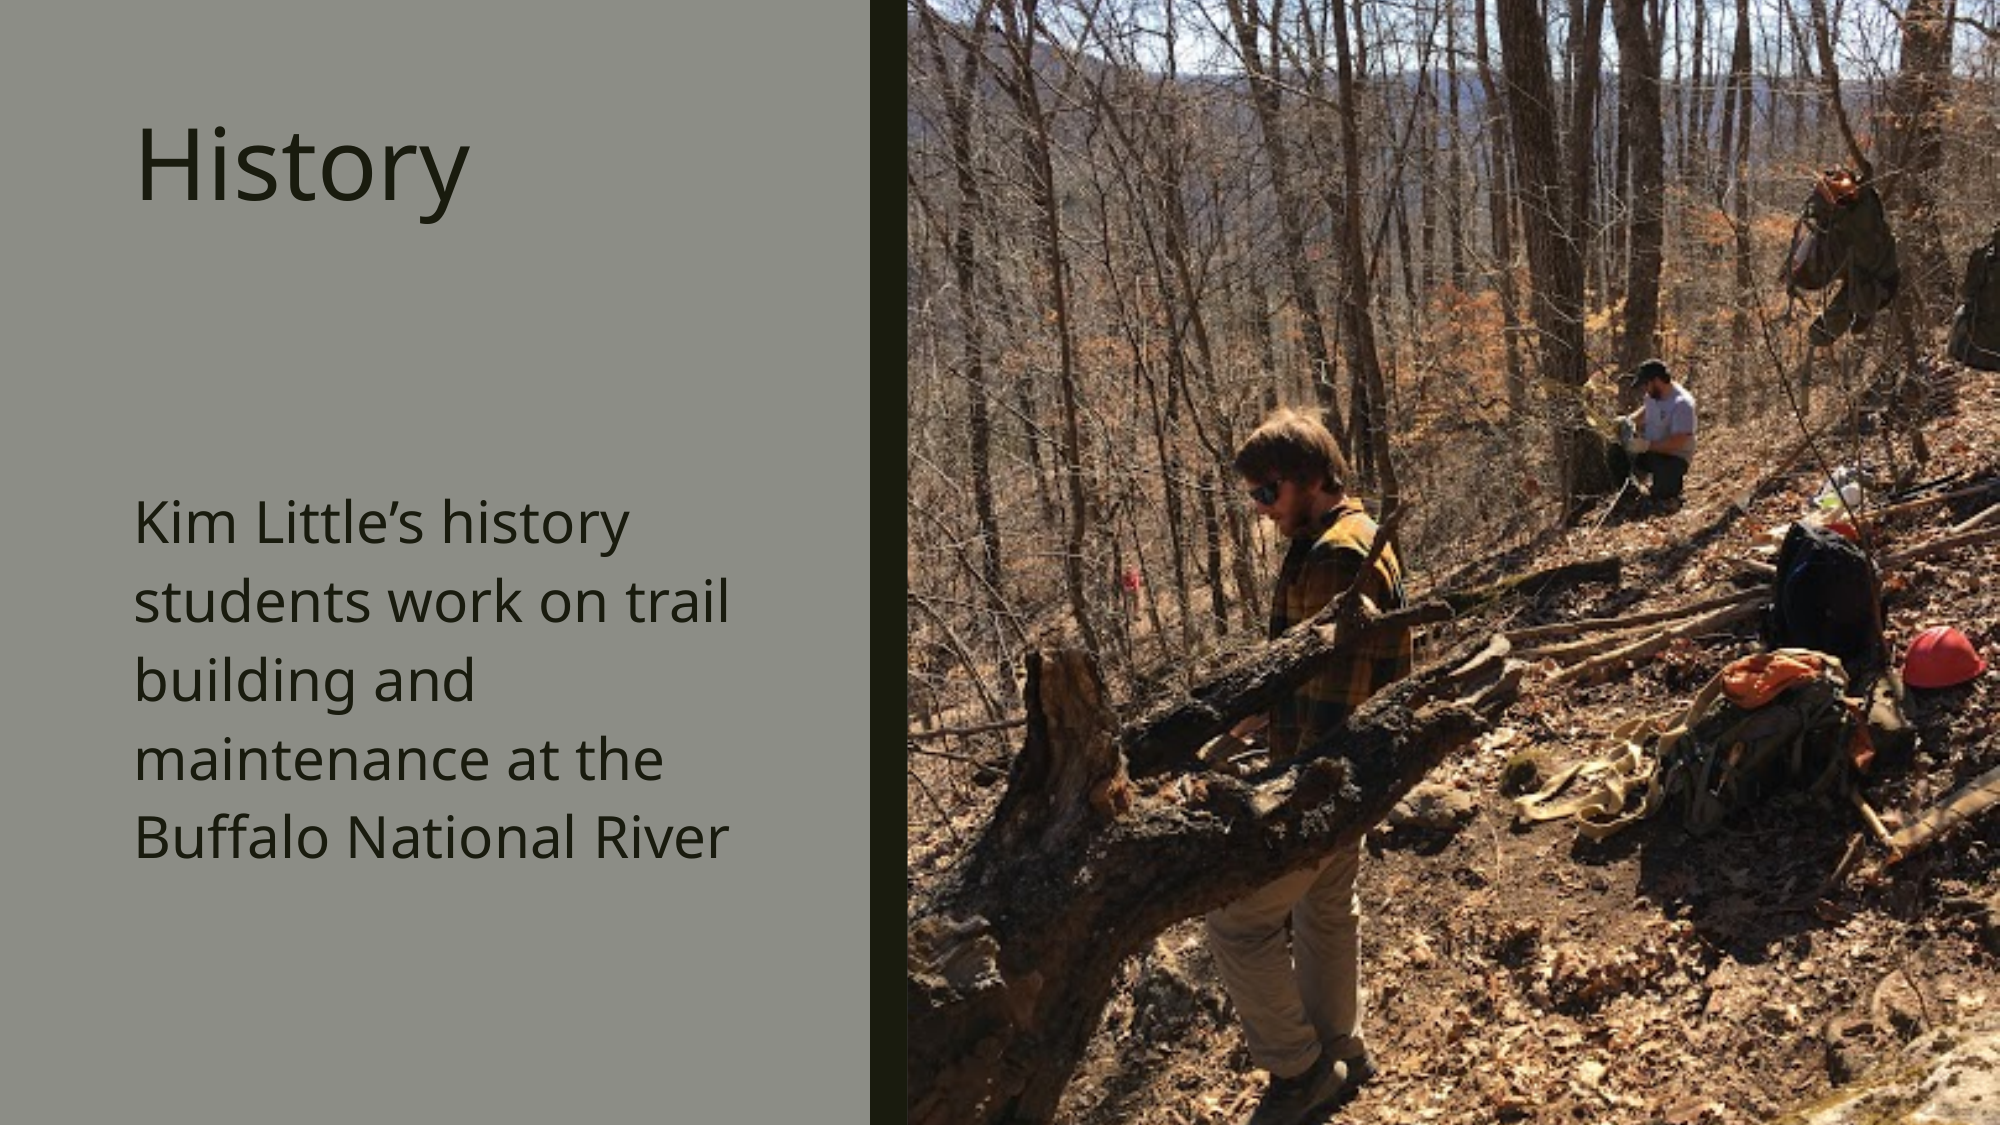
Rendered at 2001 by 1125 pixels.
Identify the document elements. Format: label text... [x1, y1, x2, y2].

list Kim Little’s history students work on trail building and maintenance at the Buffalo National River [118, 468, 752, 963]
picture [907, 0, 2000, 1125]
title History [118, 112, 752, 467]
